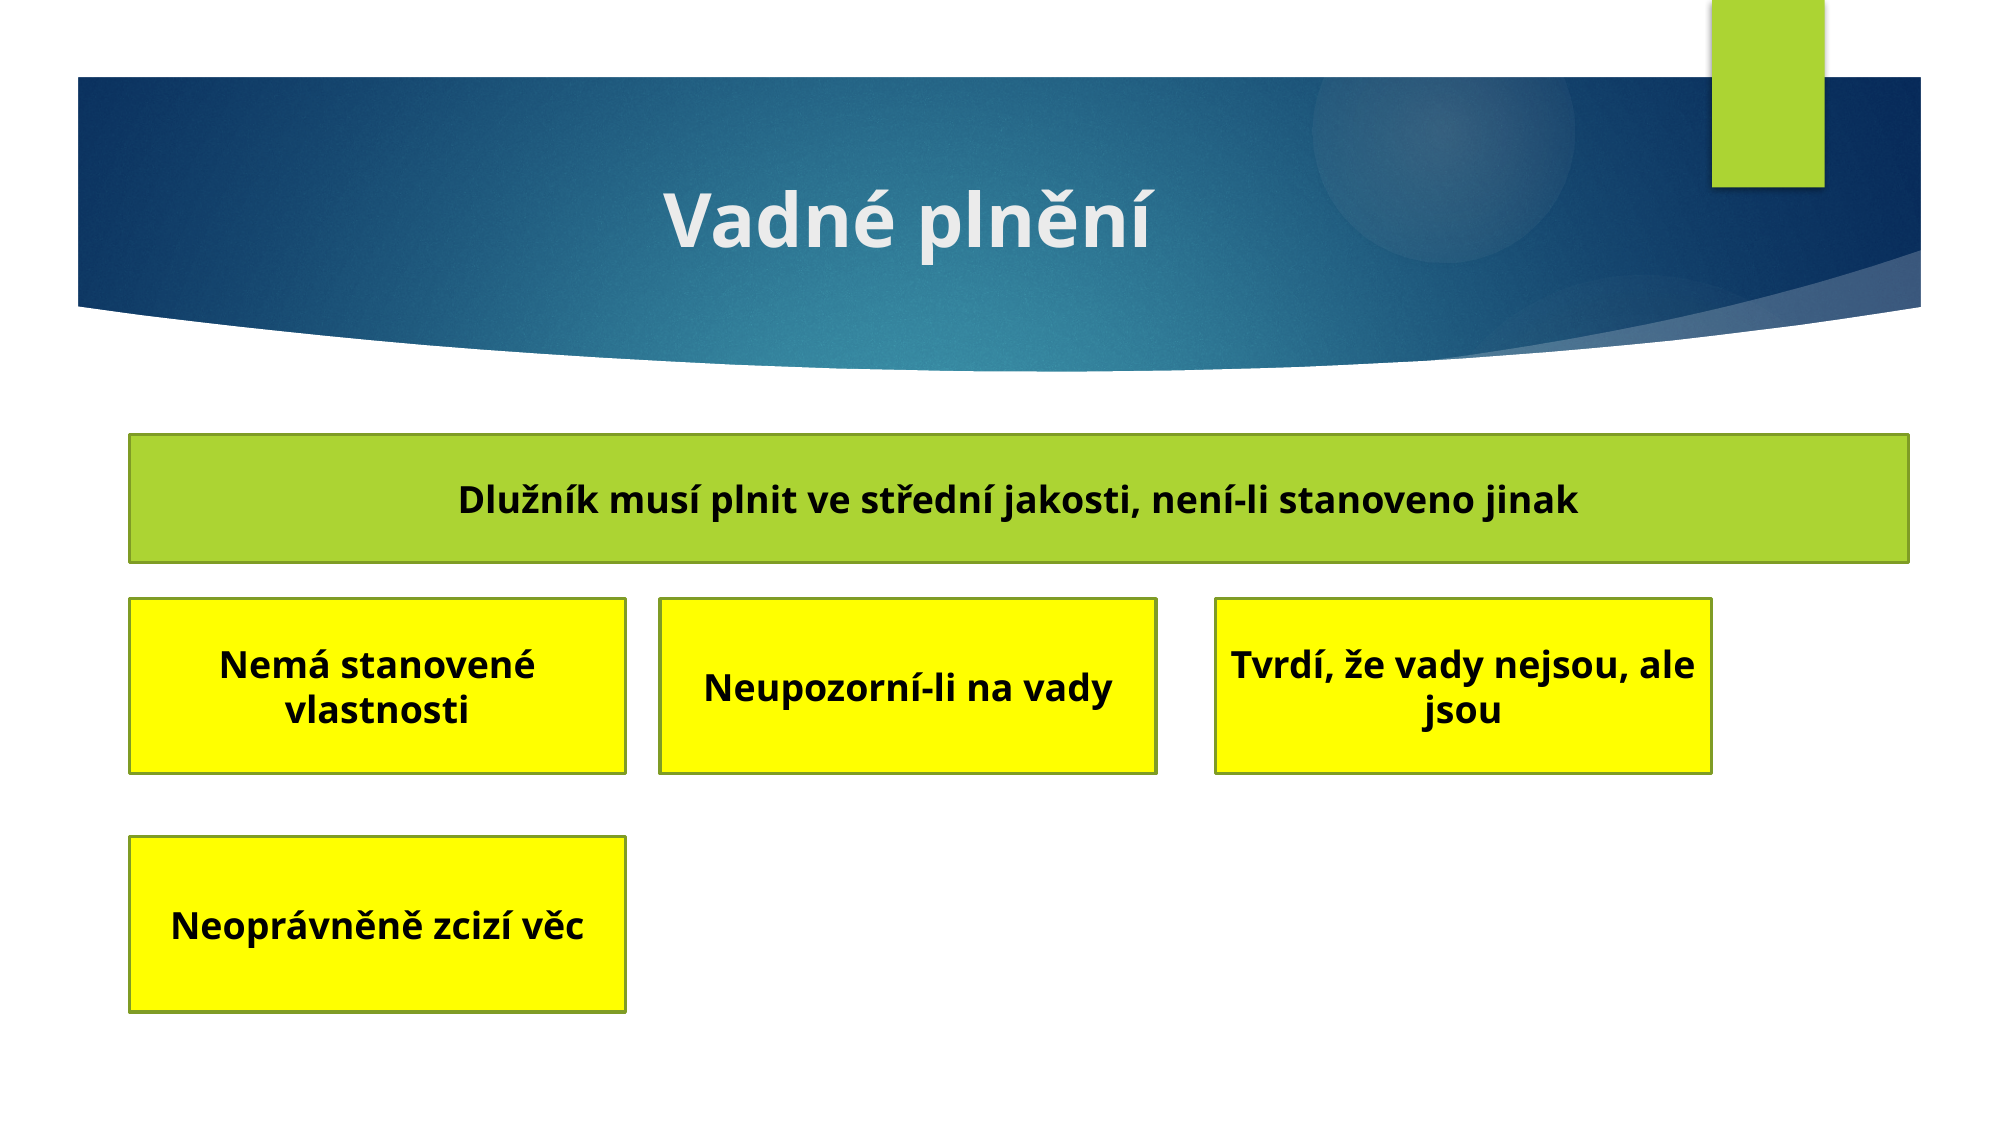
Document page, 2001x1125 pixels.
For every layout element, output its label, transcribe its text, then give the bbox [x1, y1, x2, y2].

text_box Nemá stanovené vlastnosti [128, 597, 627, 775]
text_box Tvrdí, že vady nejsou, ale jsou [1214, 597, 1713, 775]
text_box Neoprávněně zcizí věc [128, 835, 627, 1014]
text_box Dlužník musí plnit ve střední jakosti, není-li stanoveno jinak [128, 433, 1910, 564]
text_box Neupozorní-li na vady [658, 597, 1158, 775]
title Vadné plnění [189, 159, 1627, 276]
